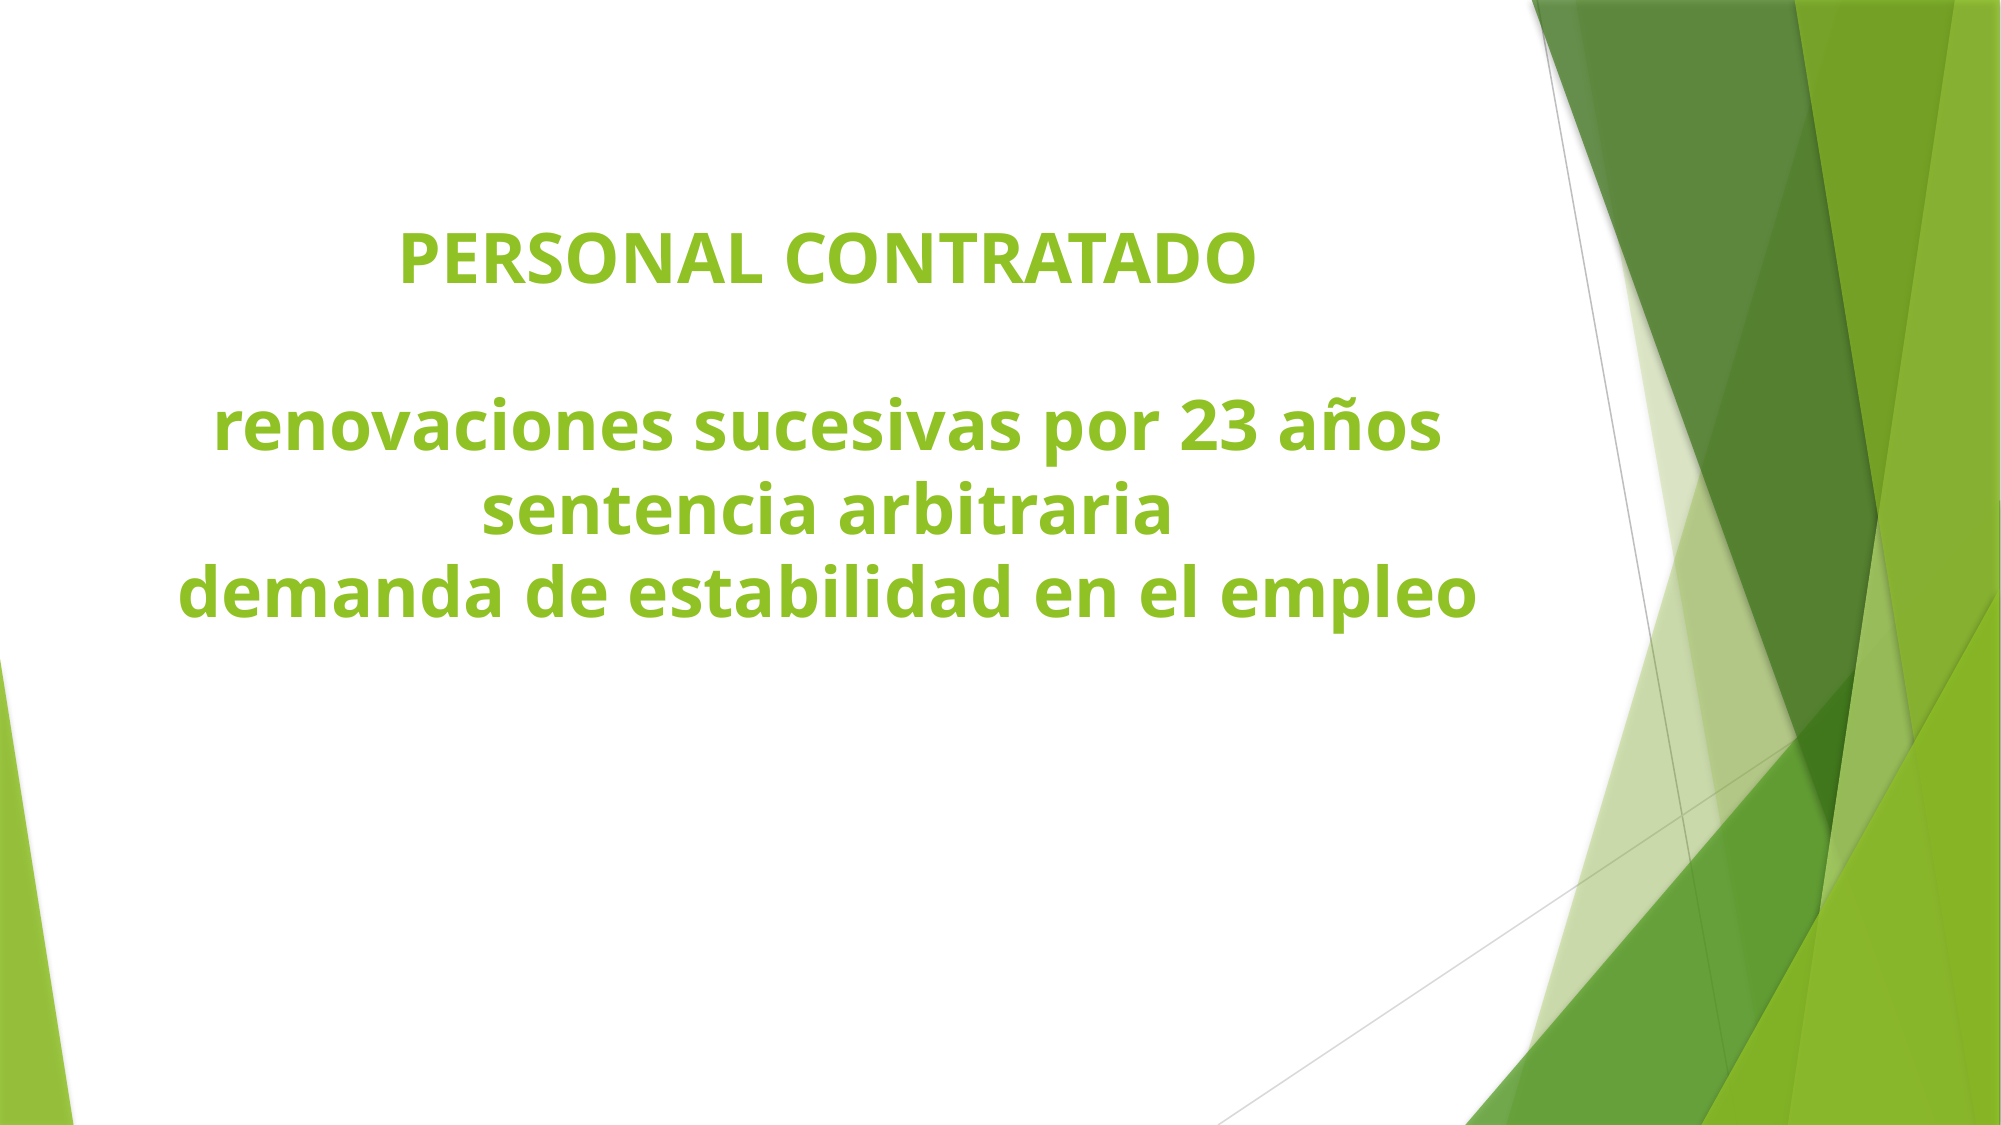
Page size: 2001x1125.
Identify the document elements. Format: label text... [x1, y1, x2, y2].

title PERSONAL CONTRATADO renovaciones sucesivas por 23 años sentencia arbitraria demanda de estabilidad en el empleo [123, 205, 1534, 696]
